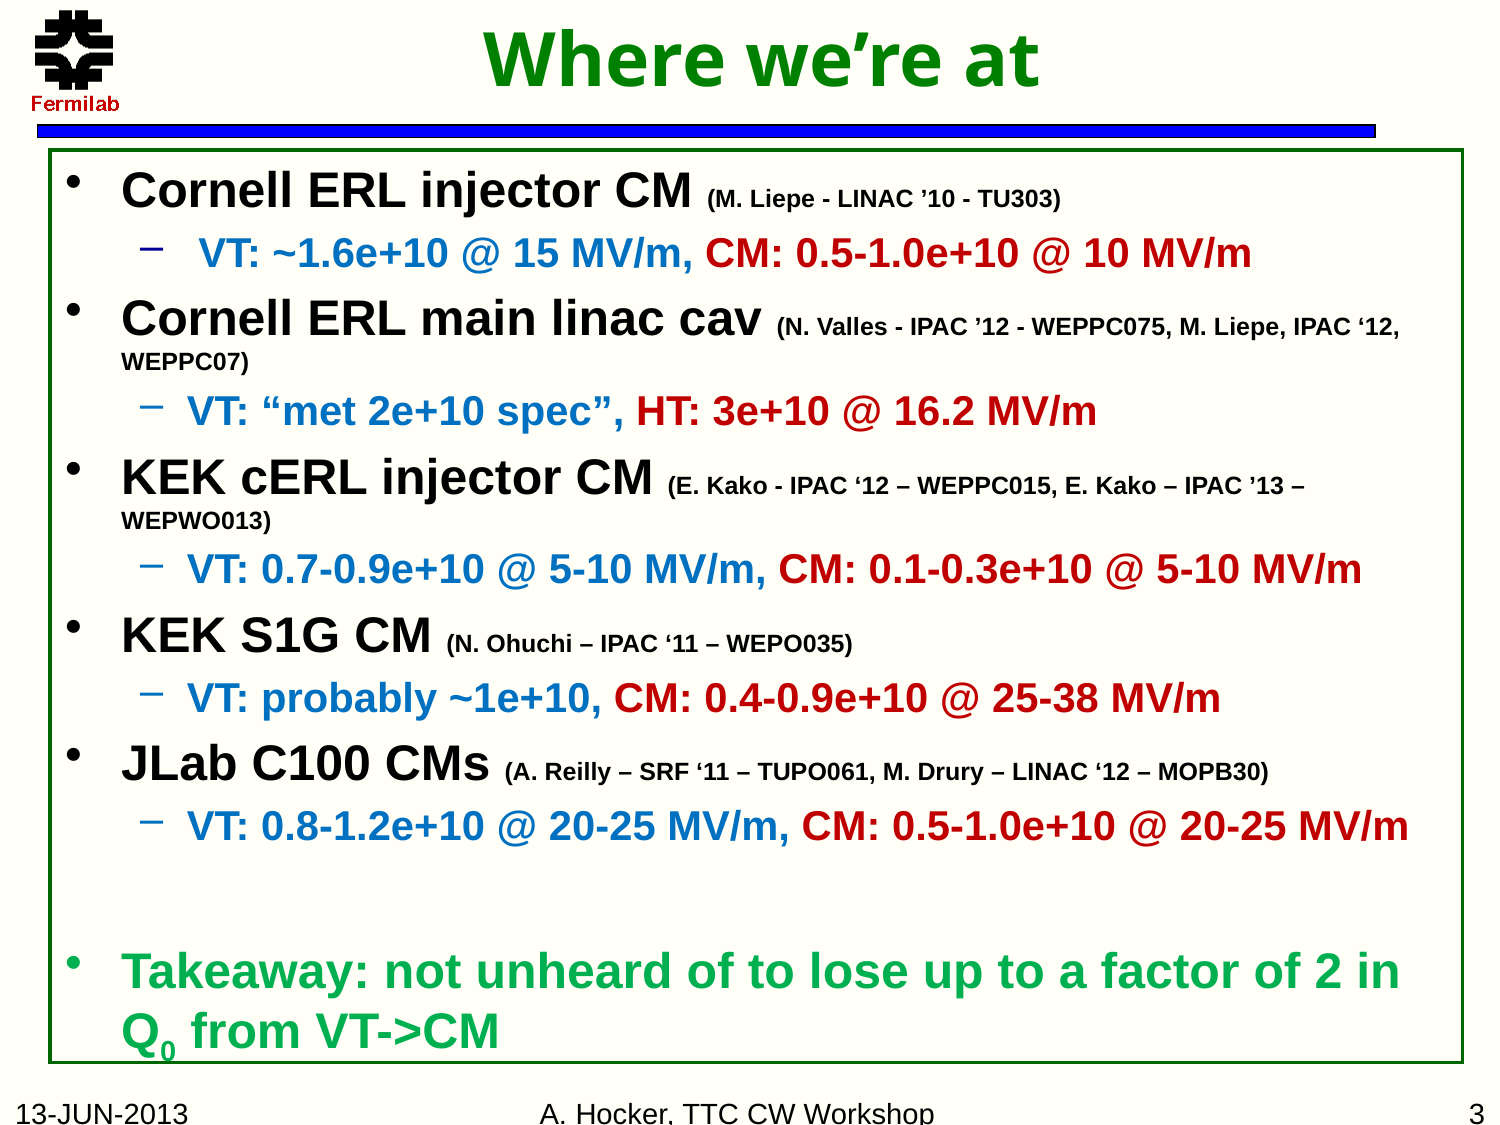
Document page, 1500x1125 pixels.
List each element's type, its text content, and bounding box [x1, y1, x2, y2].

title Where we’re at [149, 0, 1376, 113]
list Cornell ERL injector CM (M. Liepe - LINAC ’10 - TU303) VT: ~1.6e+10 @ 15 MV/m, CM: 0.5-1.0e+10 @ 10 MV/m Cornell ERL main linac cav (N. Valles - IPAC ’12 - WEPPC075, M. Liepe, IPAC ‘12, WEPPC07) VT: “met 2e+10 spec”, HT: 3e+10 @ 16.2 MV/m KEK cERL injector CM (E. Kako - IPAC ‘12 – WEPPC015, E. Kako – IPAC ’13 – WEPWO013) VT: 0.7-0.9e+10 @ 5-10 MV/m, CM: 0.1-0.3e+10 @ 5-10 MV/m KEK S1G CM (N. Ohuchi – IPAC ‘11 – WEPO035) VT: probably ~1e+10, CM: 0.4-0.9e+10 @ 25-38 MV/m JLab C100 CMs (A. Reilly – SRF ‘11 – TUPO061, M. Drury – LINAC ‘12 – MOPB30) VT: 0.8-1.2e+10 @ 20-25 MV/m, CM: 0.5-1.0e+10 @ 20-25 MV/m Takeaway: not unheard of to lose up to a factor of 2 in Q0 from VT->CM [48, 148, 1464, 1064]
footer A. Hocker, TTC CW Workshop [437, 1087, 1038, 1125]
slide_number 3 [1187, 1087, 1500, 1125]
slide_number 13-JUN-2013 [0, 1087, 288, 1125]
picture [0, 0, 150, 124]
